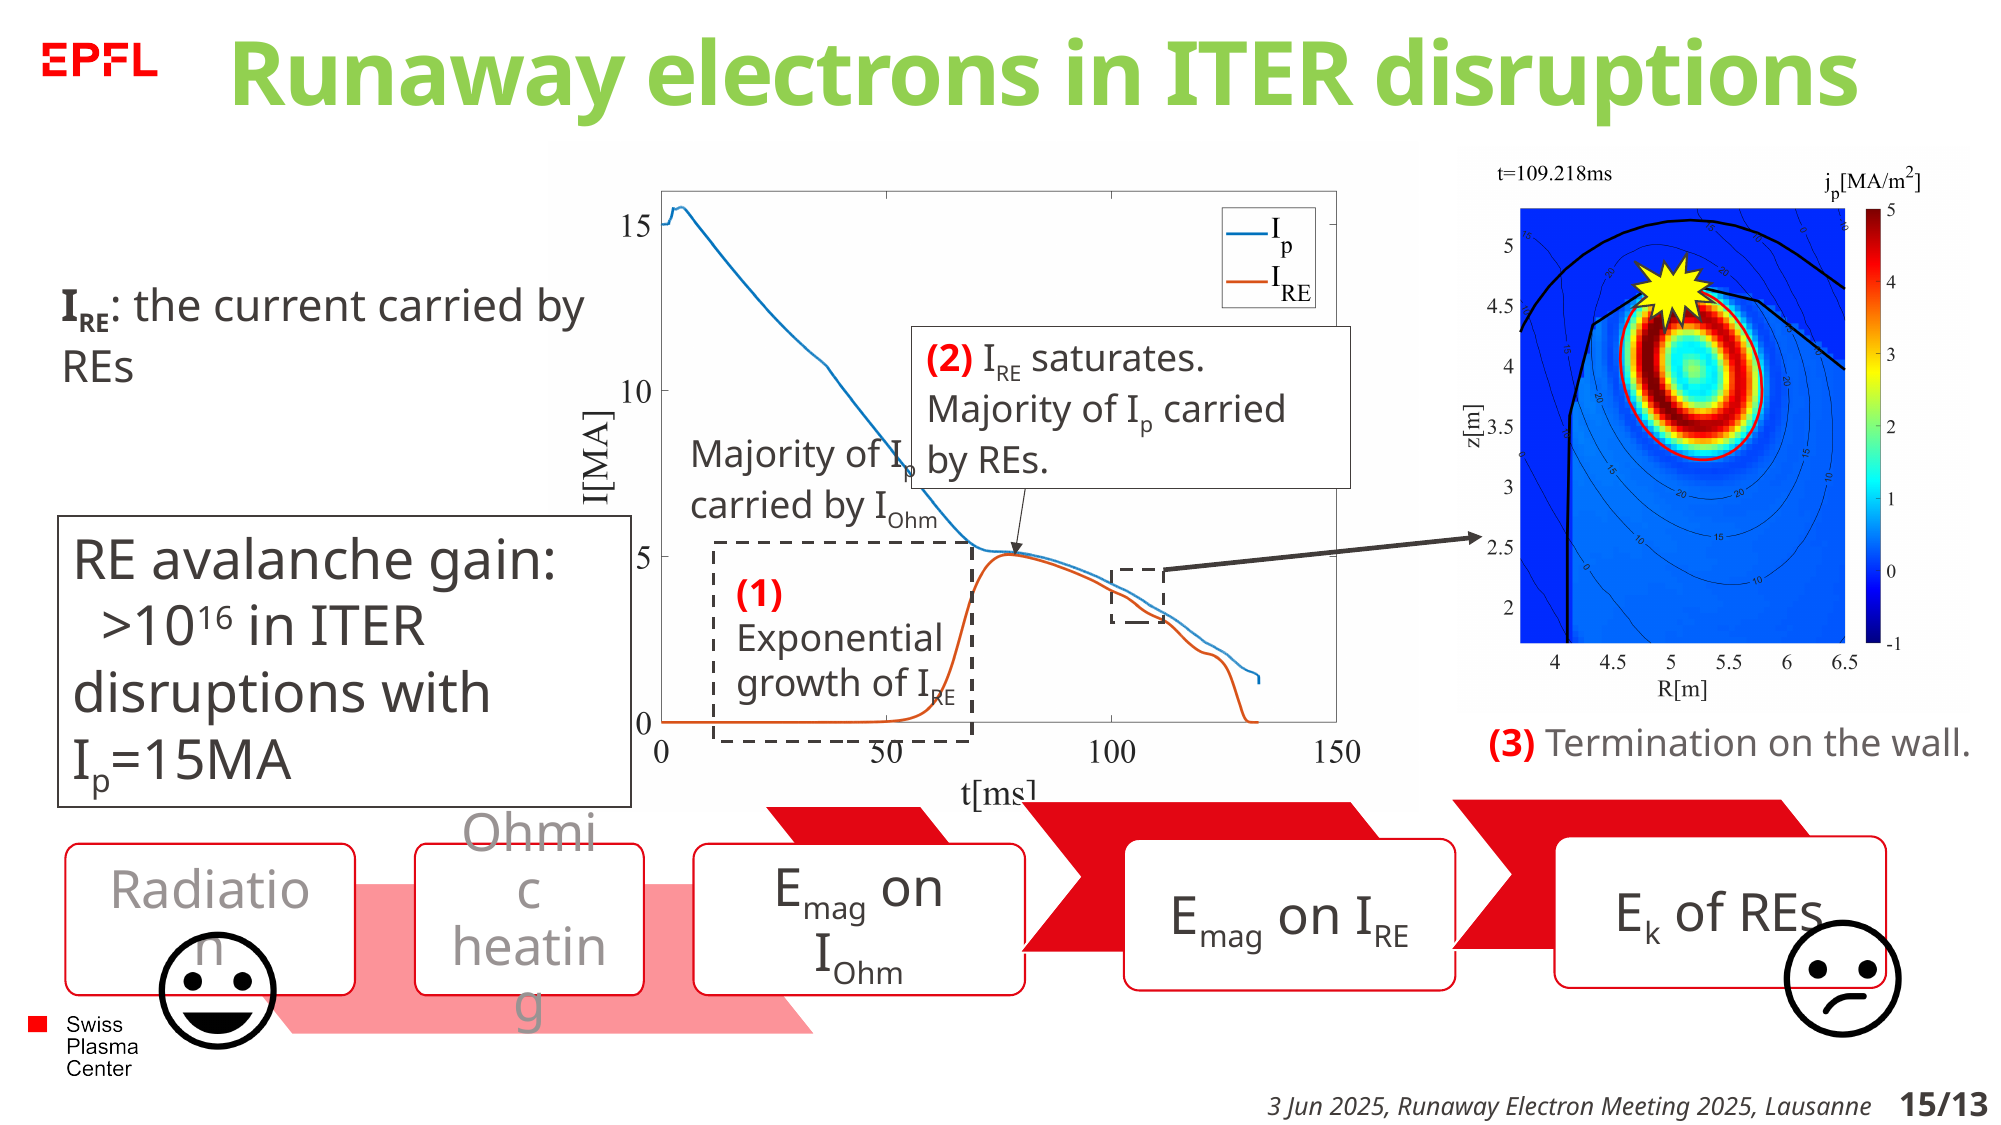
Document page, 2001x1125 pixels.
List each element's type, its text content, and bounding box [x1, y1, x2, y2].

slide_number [827, 1083, 1879, 1117]
text_box [292, 882, 818, 1036]
text_box Ohmic heating [413, 842, 645, 997]
picture [28, 1013, 139, 1083]
text_box IRE: the current carried by REs [46, 269, 548, 399]
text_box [1111, 146, 2000, 1053]
title Runaway electrons in ITER disruptions [197, 28, 1888, 162]
text_box Radiation [64, 842, 357, 997]
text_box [911, 326, 1111, 542]
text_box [713, 542, 1111, 991]
slide_number 15/13 [1879, 1082, 2000, 1125]
picture [143, 916, 292, 1065]
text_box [693, 805, 1025, 996]
picture [28, 28, 172, 91]
picture [548, 141, 1419, 812]
